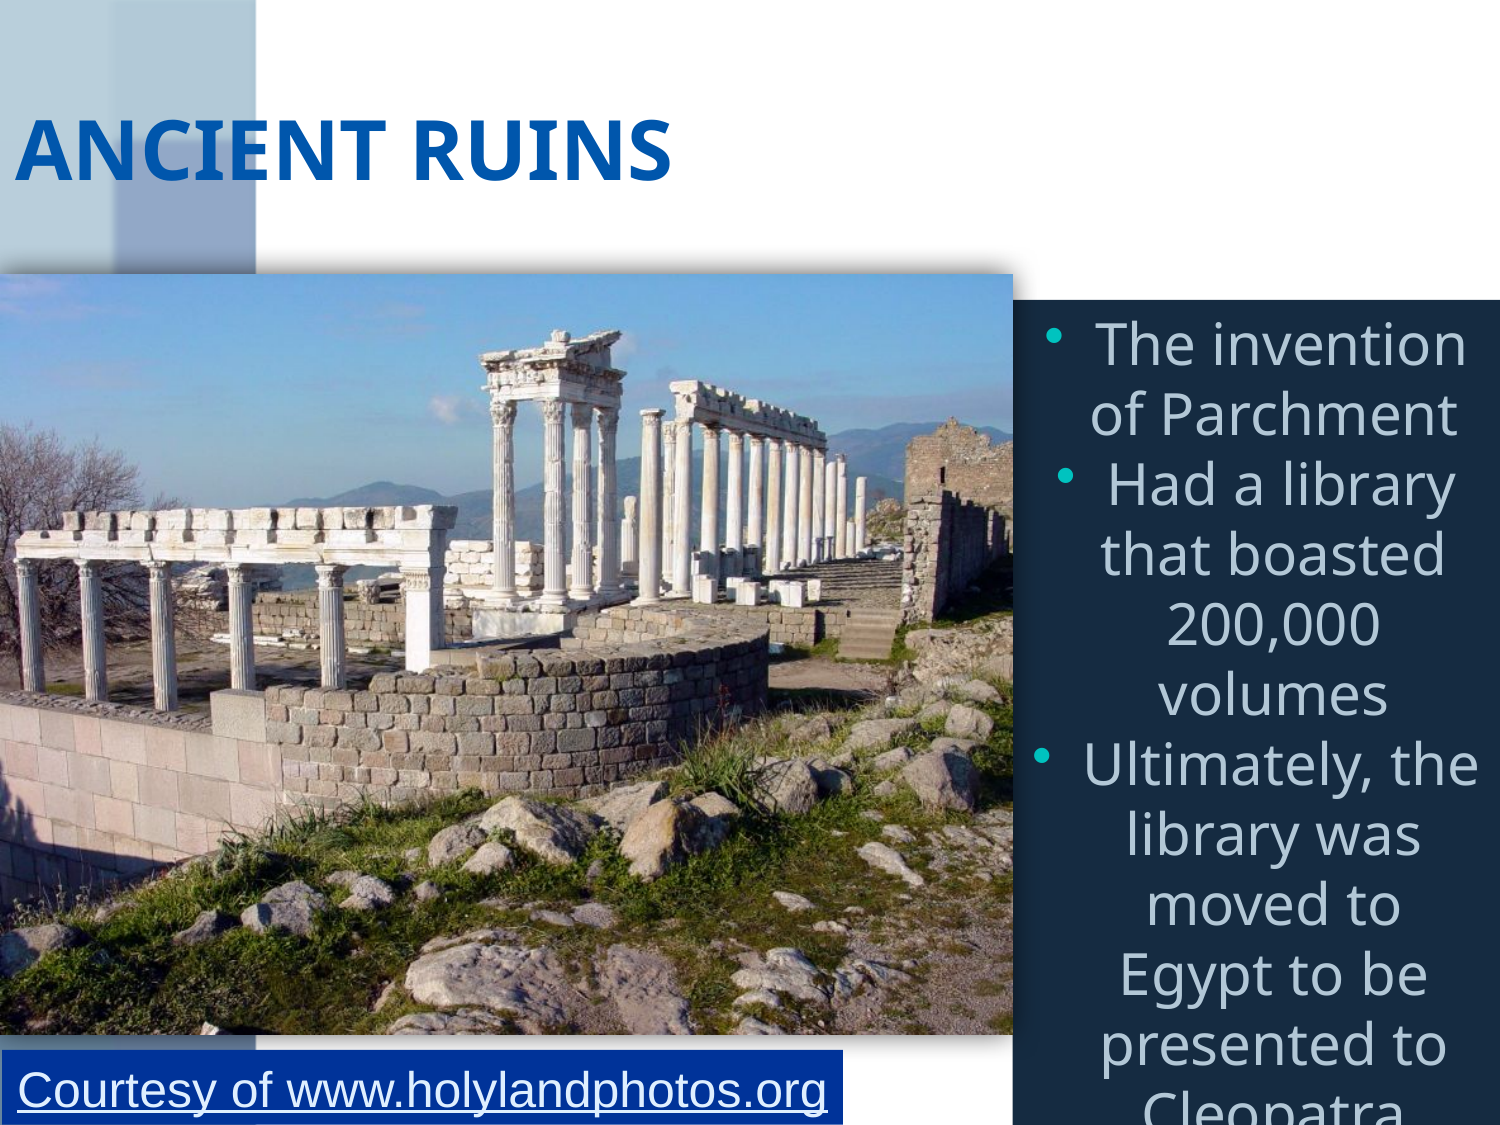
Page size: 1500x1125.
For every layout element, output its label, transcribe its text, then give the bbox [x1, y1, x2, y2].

picture [0, 0, 1500, 1125]
text_box The invention of Parchment Had a library that boasted 200,000 volumes Ultimately, the library was moved to Egypt to be presented to Cleopatra [1012, 299, 1500, 1125]
text_box Courtesy of www.holylandphotos.org [2, 1049, 843, 1125]
title Ancient Ruins [0, 37, 1050, 275]
